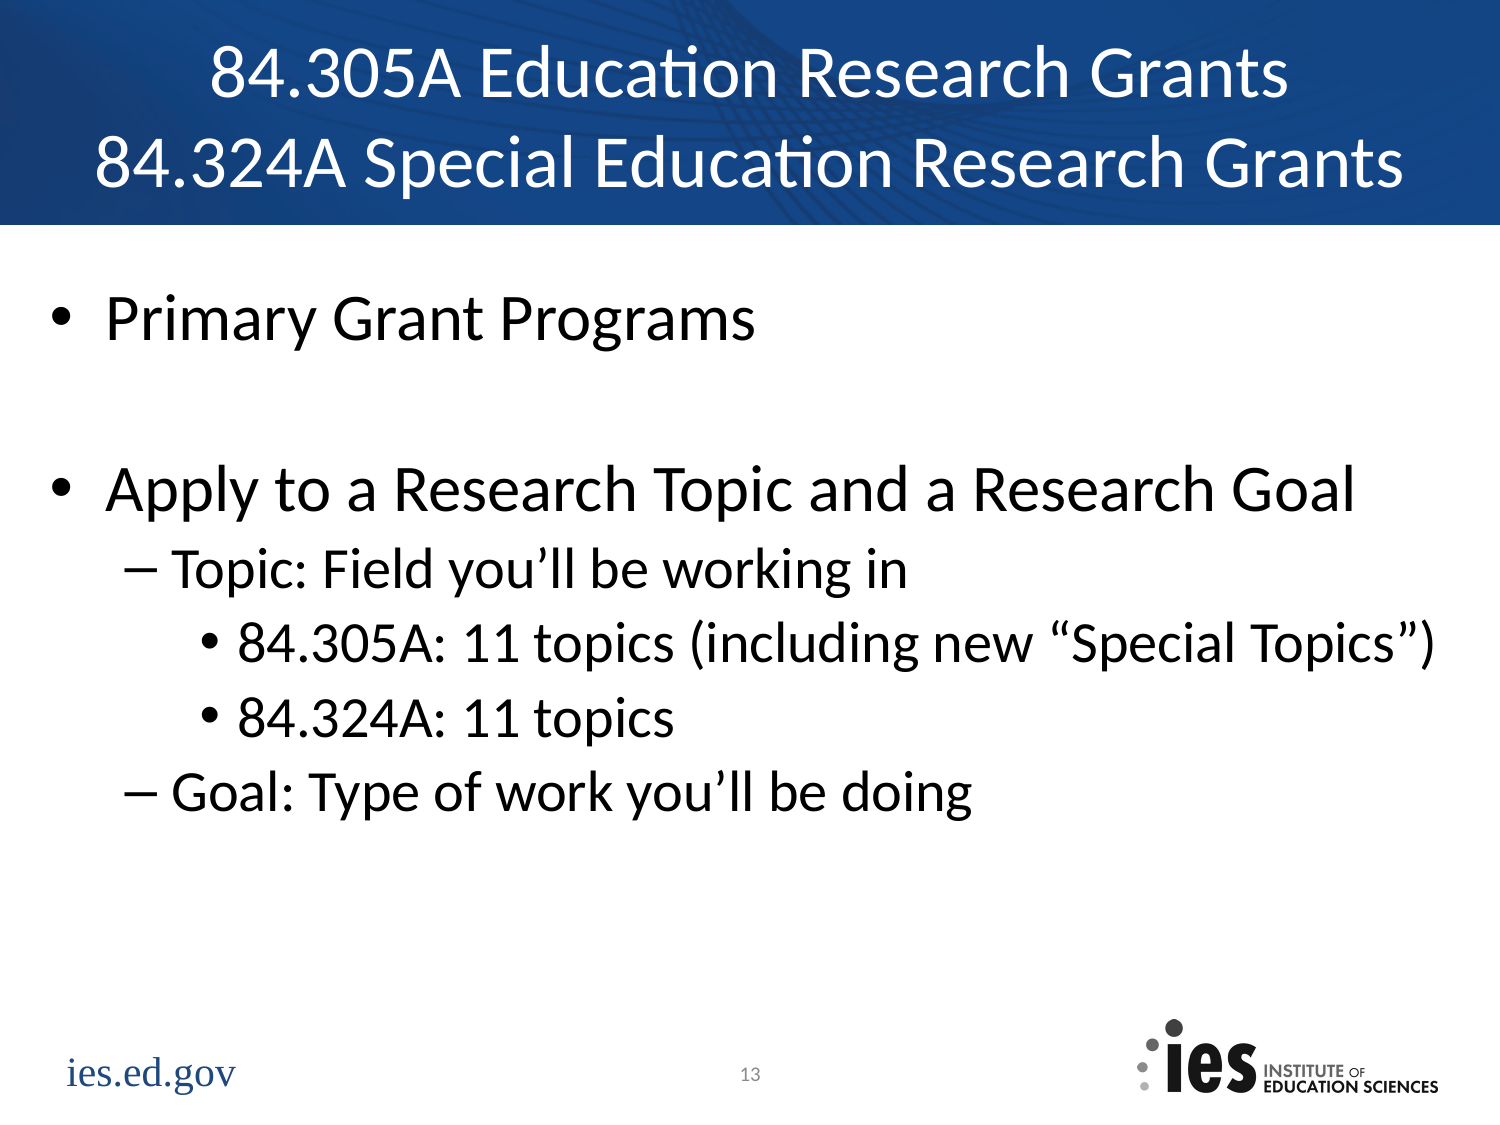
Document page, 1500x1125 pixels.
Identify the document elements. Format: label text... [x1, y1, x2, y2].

title 84.305A Education Research Grants 84.324A Special Education Research Grants [0, 0, 1500, 225]
list Primary Grant Programs Apply to a Research Topic and a Research Goal Topic: Field you’ll be working in 84.305A: 11 topics (including new “Special Topics”) 84.324A: 11 topics Goal: Type of work you’ll be doing [34, 275, 1498, 1125]
slide_number 13 [575, 1042, 925, 1103]
